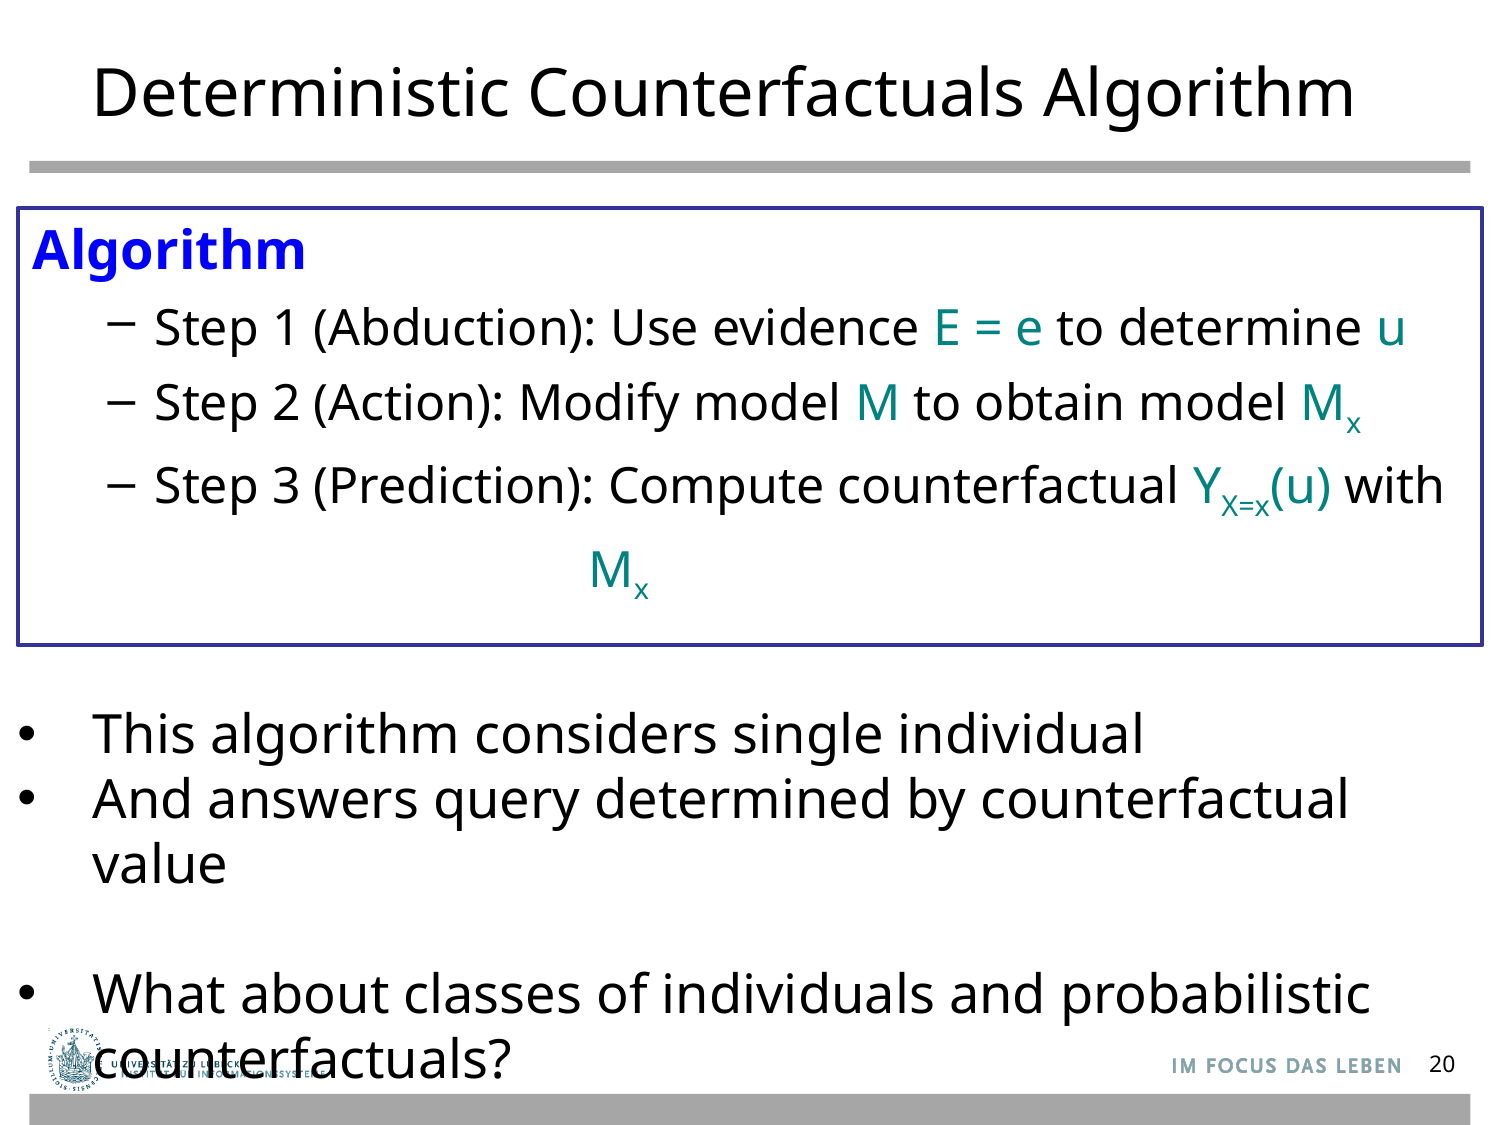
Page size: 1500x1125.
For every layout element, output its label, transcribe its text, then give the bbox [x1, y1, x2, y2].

title Deterministic Counterfactuals Algorithm [76, 42, 1427, 126]
list Algorithm Step 1 (Abduction): Use evidence E = e to determine u Step 2 (Action): Modify model M to obtain model Mx Step 3 (Prediction): Compute counterfactual YX=x(u) with Mx [16, 206, 1484, 647]
text_box This algorithm considers single individual And answers query determined by counterfactual value What about classes of individuals and probabilistic counterfactuals? [2, 692, 1483, 1097]
